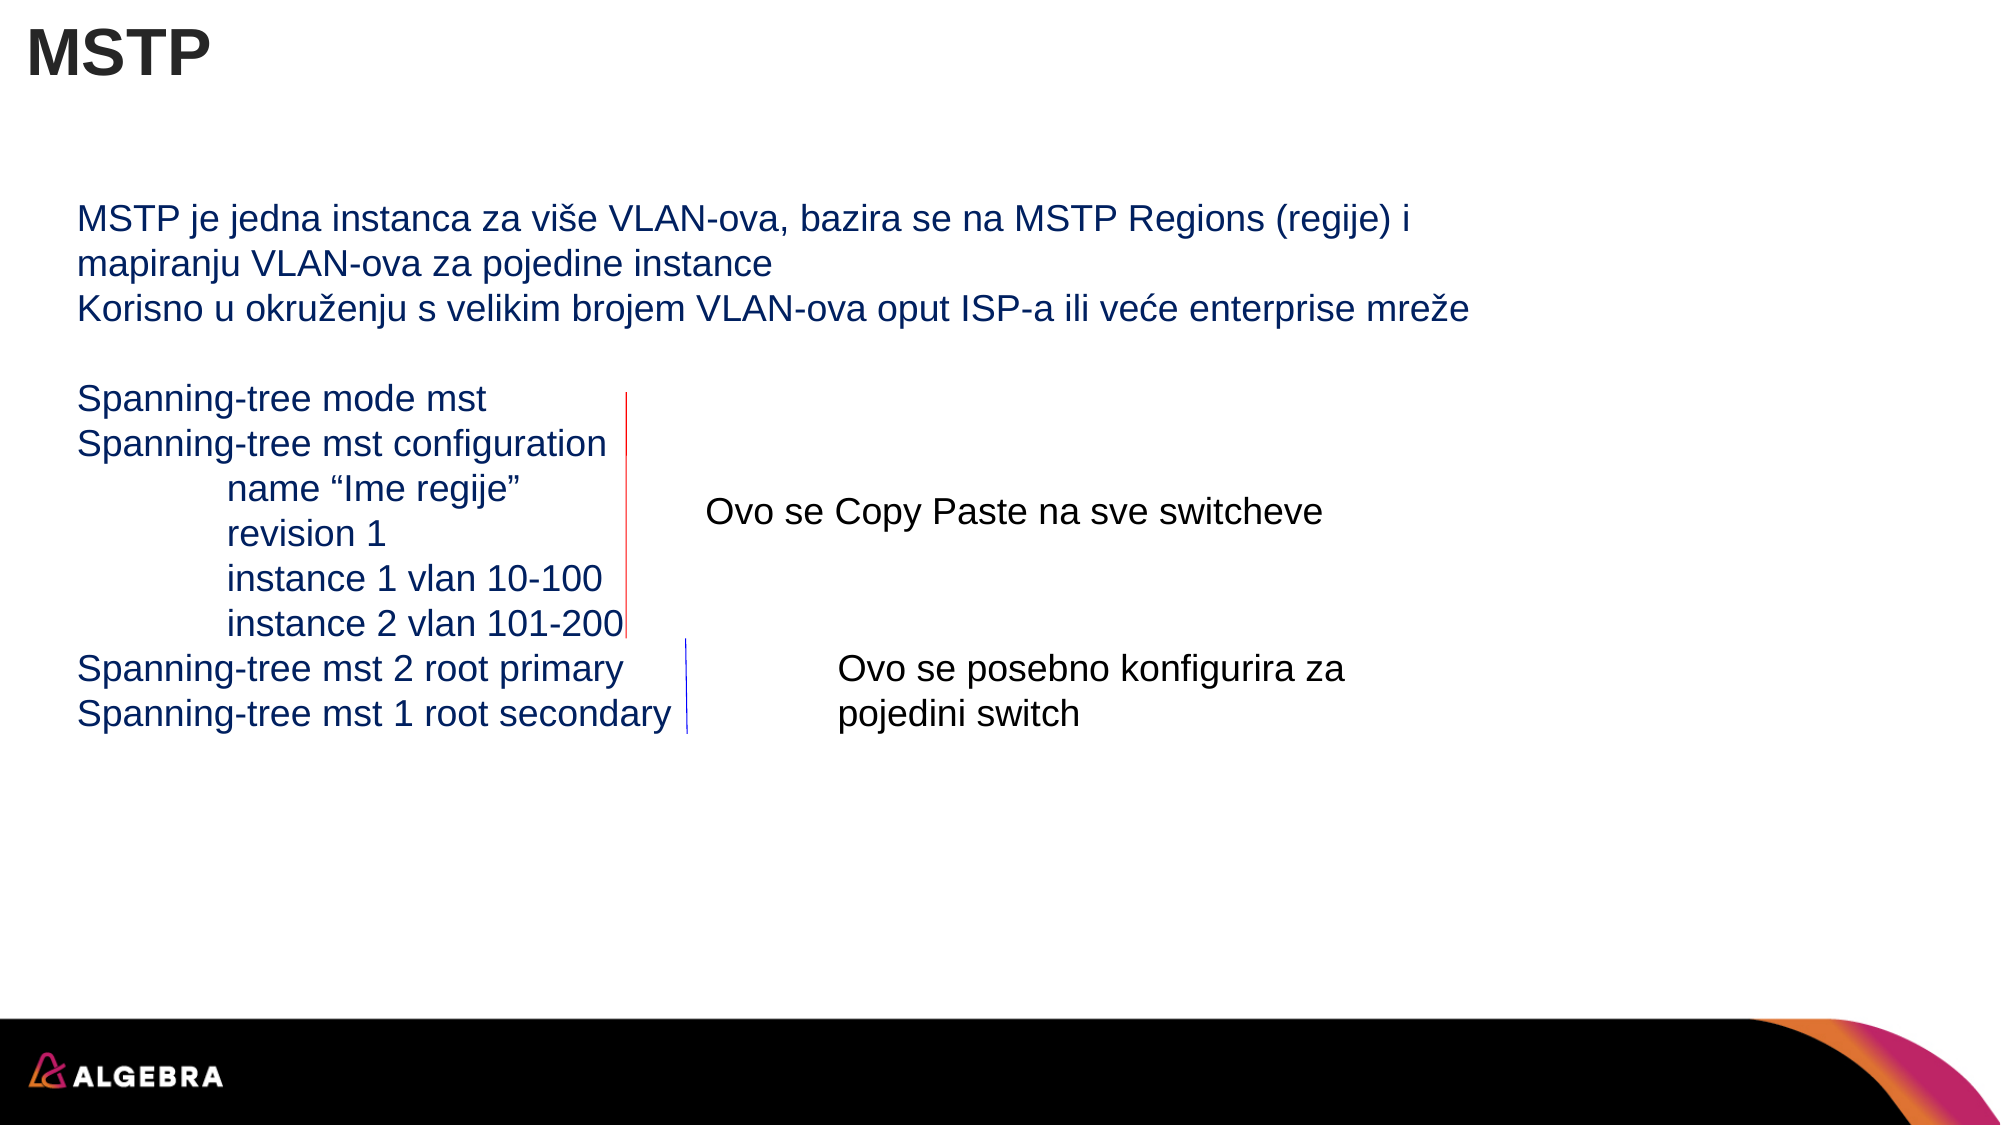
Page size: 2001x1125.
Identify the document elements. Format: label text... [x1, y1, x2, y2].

text_box Ovo se posebno konfigurira za pojedini switch [822, 636, 1488, 742]
title MSTP [11, 10, 1959, 187]
text_box MSTP je jedna instanca za više VLAN-ova, bazira se na MSTP Regions (regije) i mapiranju VLAN-ova za pojedine instance Korisno u okruženju s velikim brojem VLAN-ova oput ISP-a ili veće enterprise mreže Spanning-tree mode mst Spanning-tree mst configuration name “Ime regije” revision 1 instance 1 vlan 10-100 instance 2 vlan 101-200 Spanning-tree mst 2 root primary Spanning-tree mst 1 root secondary [62, 186, 1494, 741]
picture [0, 0, 2001, 1125]
text_box Ovo se Copy Paste na sve switcheve [690, 479, 1339, 539]
